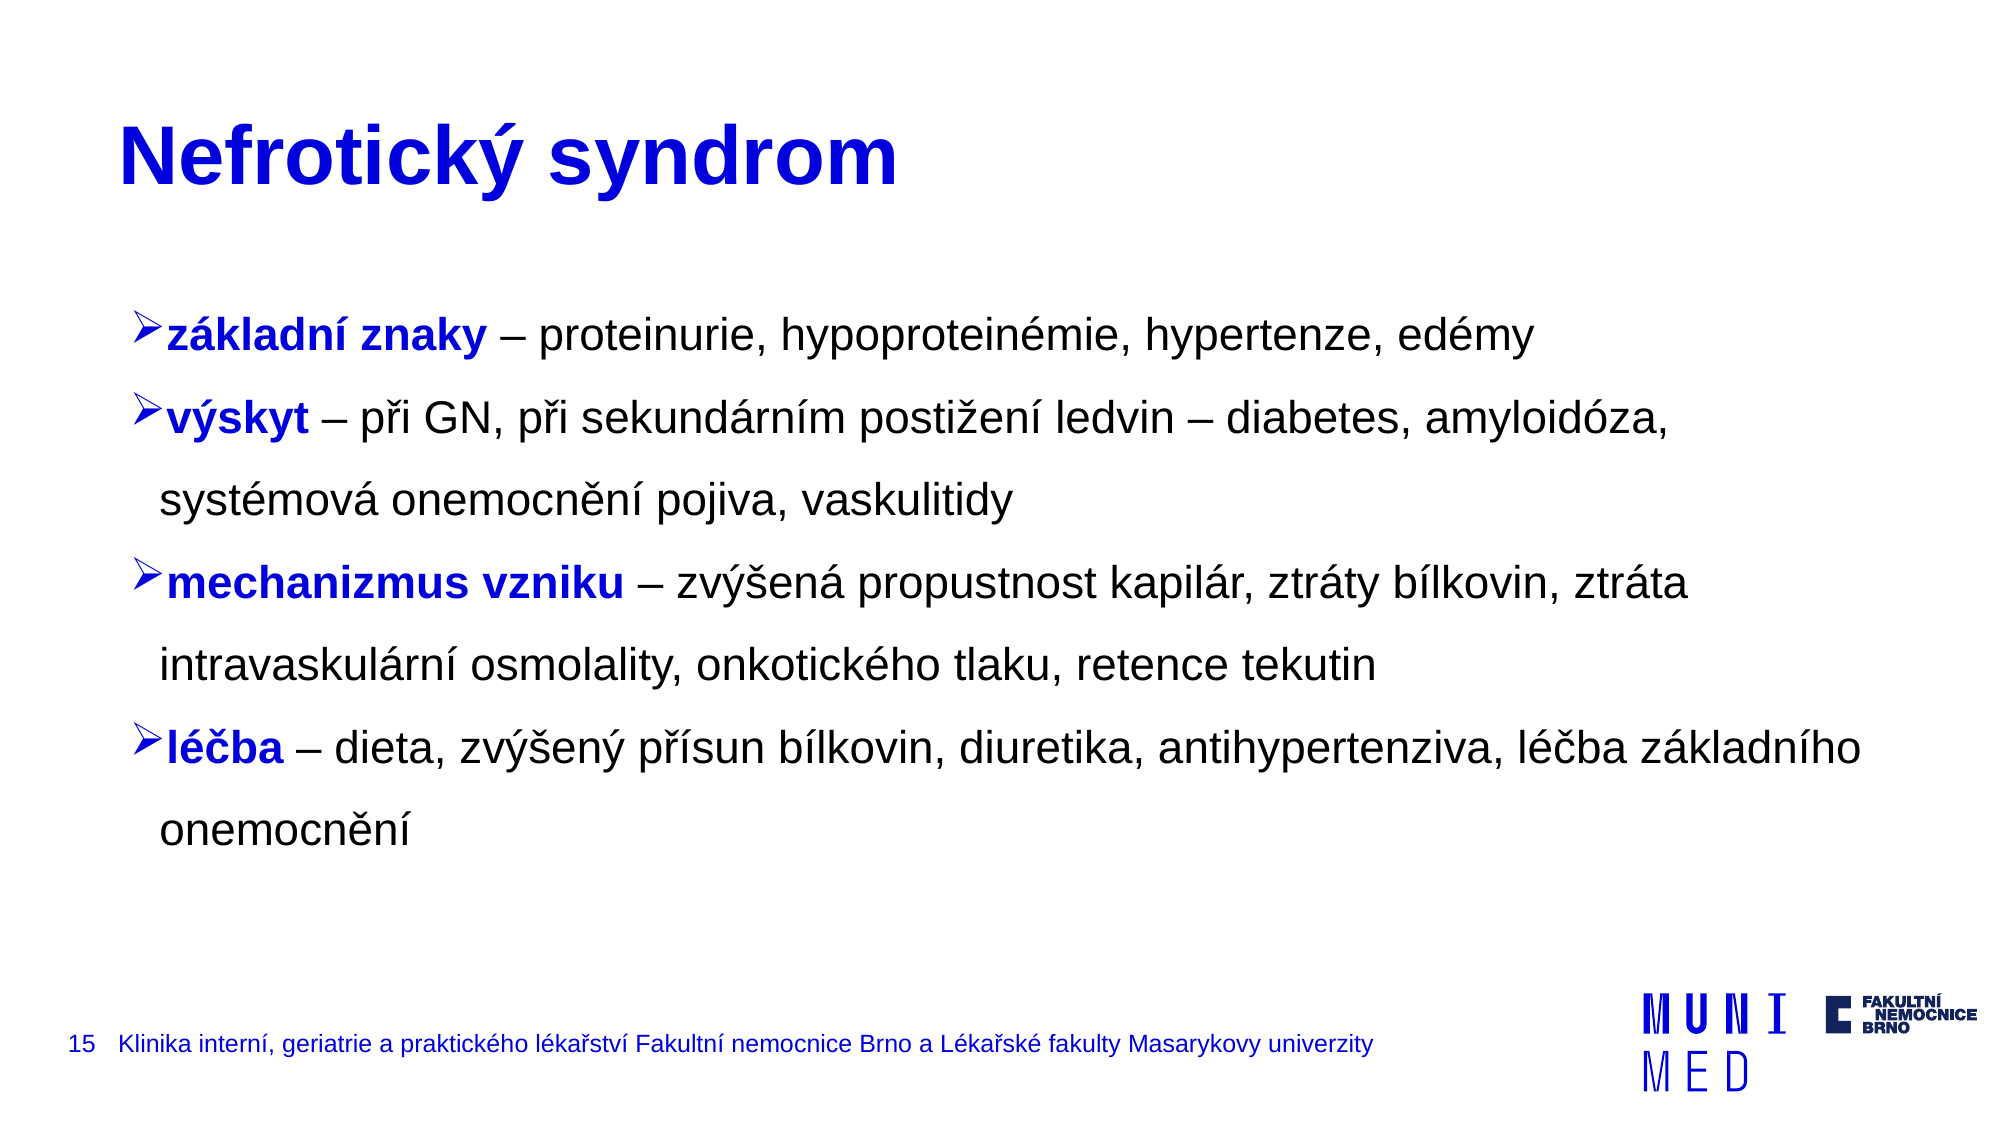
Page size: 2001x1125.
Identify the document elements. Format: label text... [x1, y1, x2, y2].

slide_number 15 [67, 1021, 110, 1063]
list základní znaky – proteinurie, hypoproteinémie, hypertenze, edémy výskyt – při GN, při sekundárním postižení ledvin – diabetes, amyloidóza, systémová onemocnění pojiva, vaskulitidy mechanizmus vzniku – zvýšená propustnost kapilár, ztráty bílkovin, ztráta intravaskulární osmolality, onkotického tlaku, retence tekutin léčba – dieta, zvýšený přísun bílkovin, diuretika, antihypertenziva, léčba základního onemocnění [118, 277, 1883, 957]
title Nefrotický syndrom [118, 118, 1883, 193]
footer Klinika interní, geriatrie a praktického lékařství Fakultní nemocnice Brno a Lékařské fakulty Masarykovy univerzity [118, 1021, 1418, 1063]
